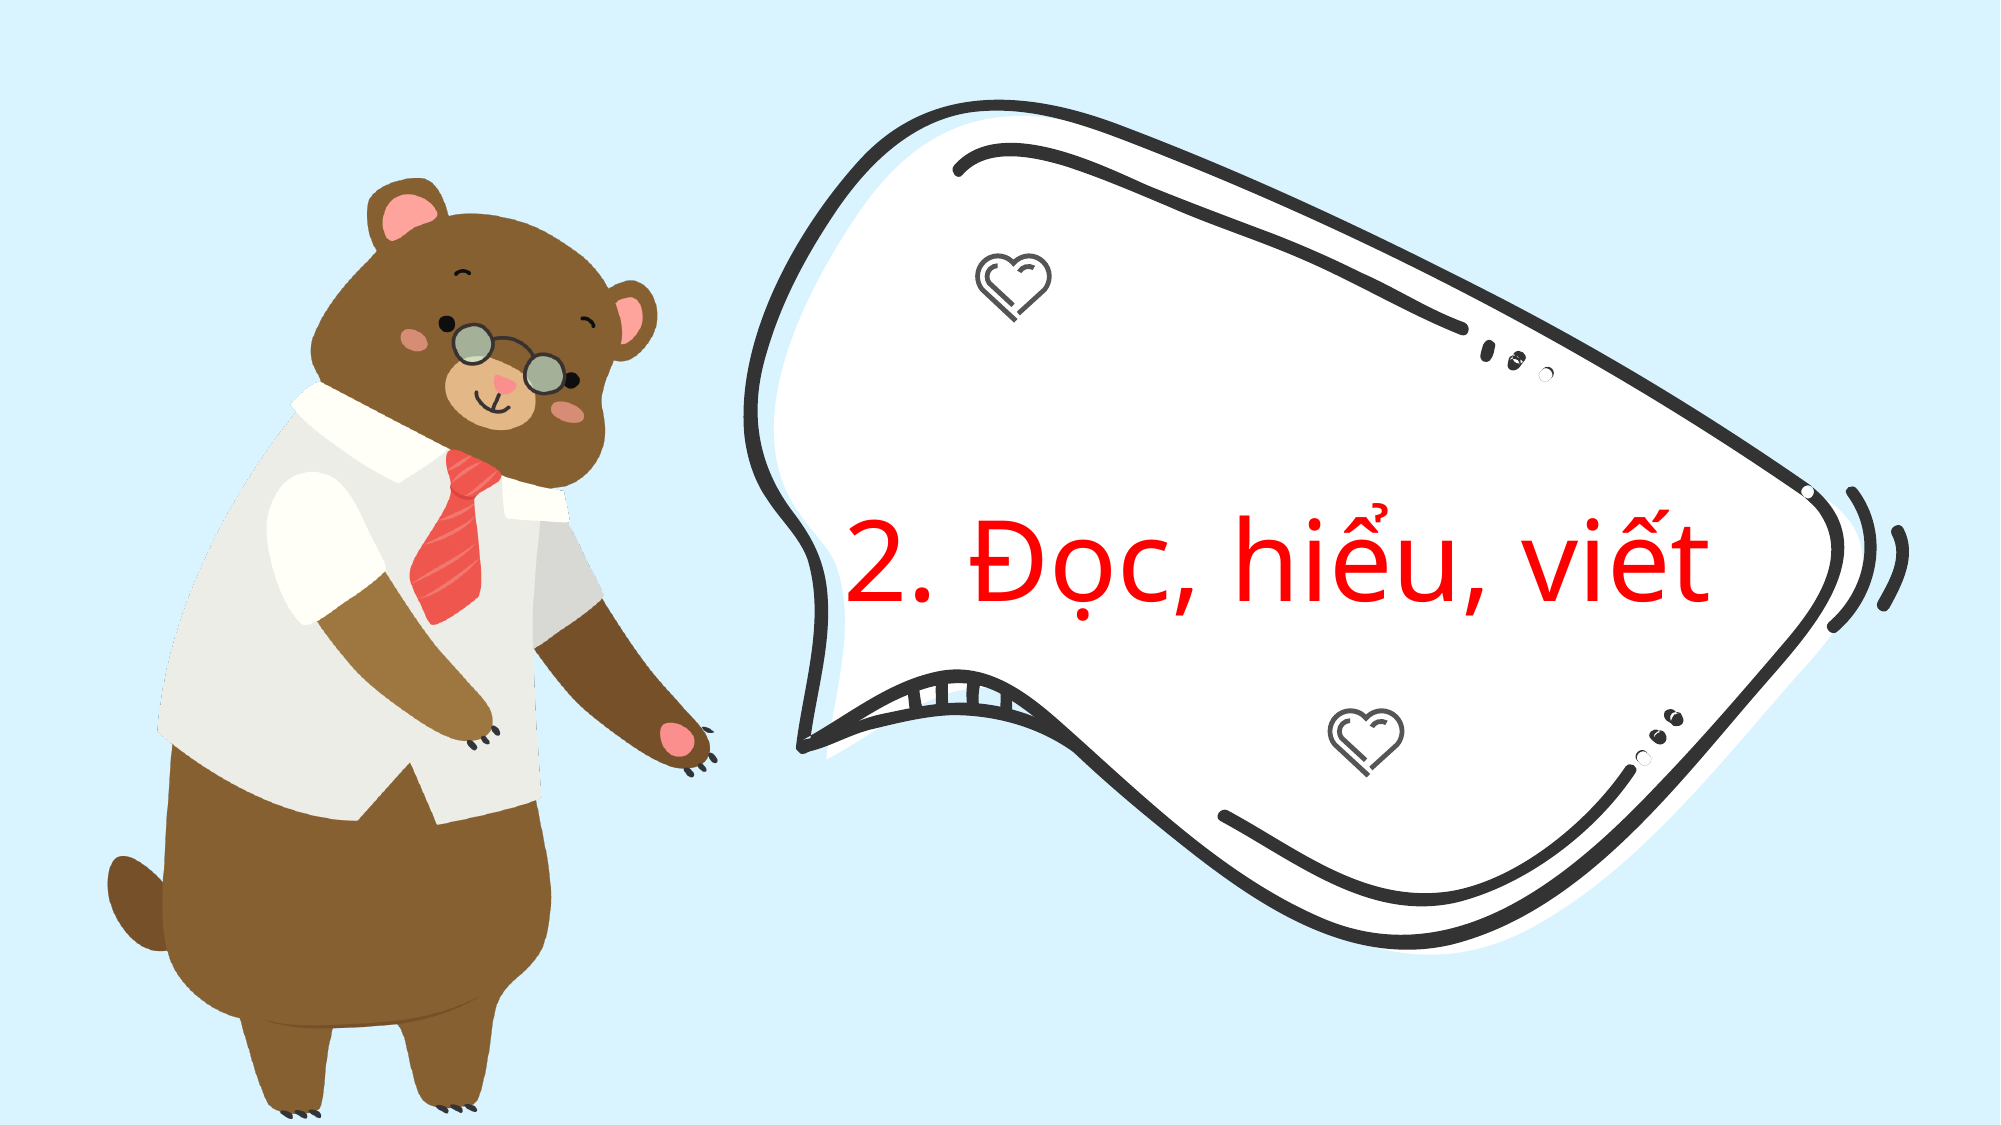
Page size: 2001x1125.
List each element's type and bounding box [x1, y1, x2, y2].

text_box [1327, 708, 1405, 778]
picture [0, 52, 1758, 1125]
text_box [975, 253, 1052, 323]
